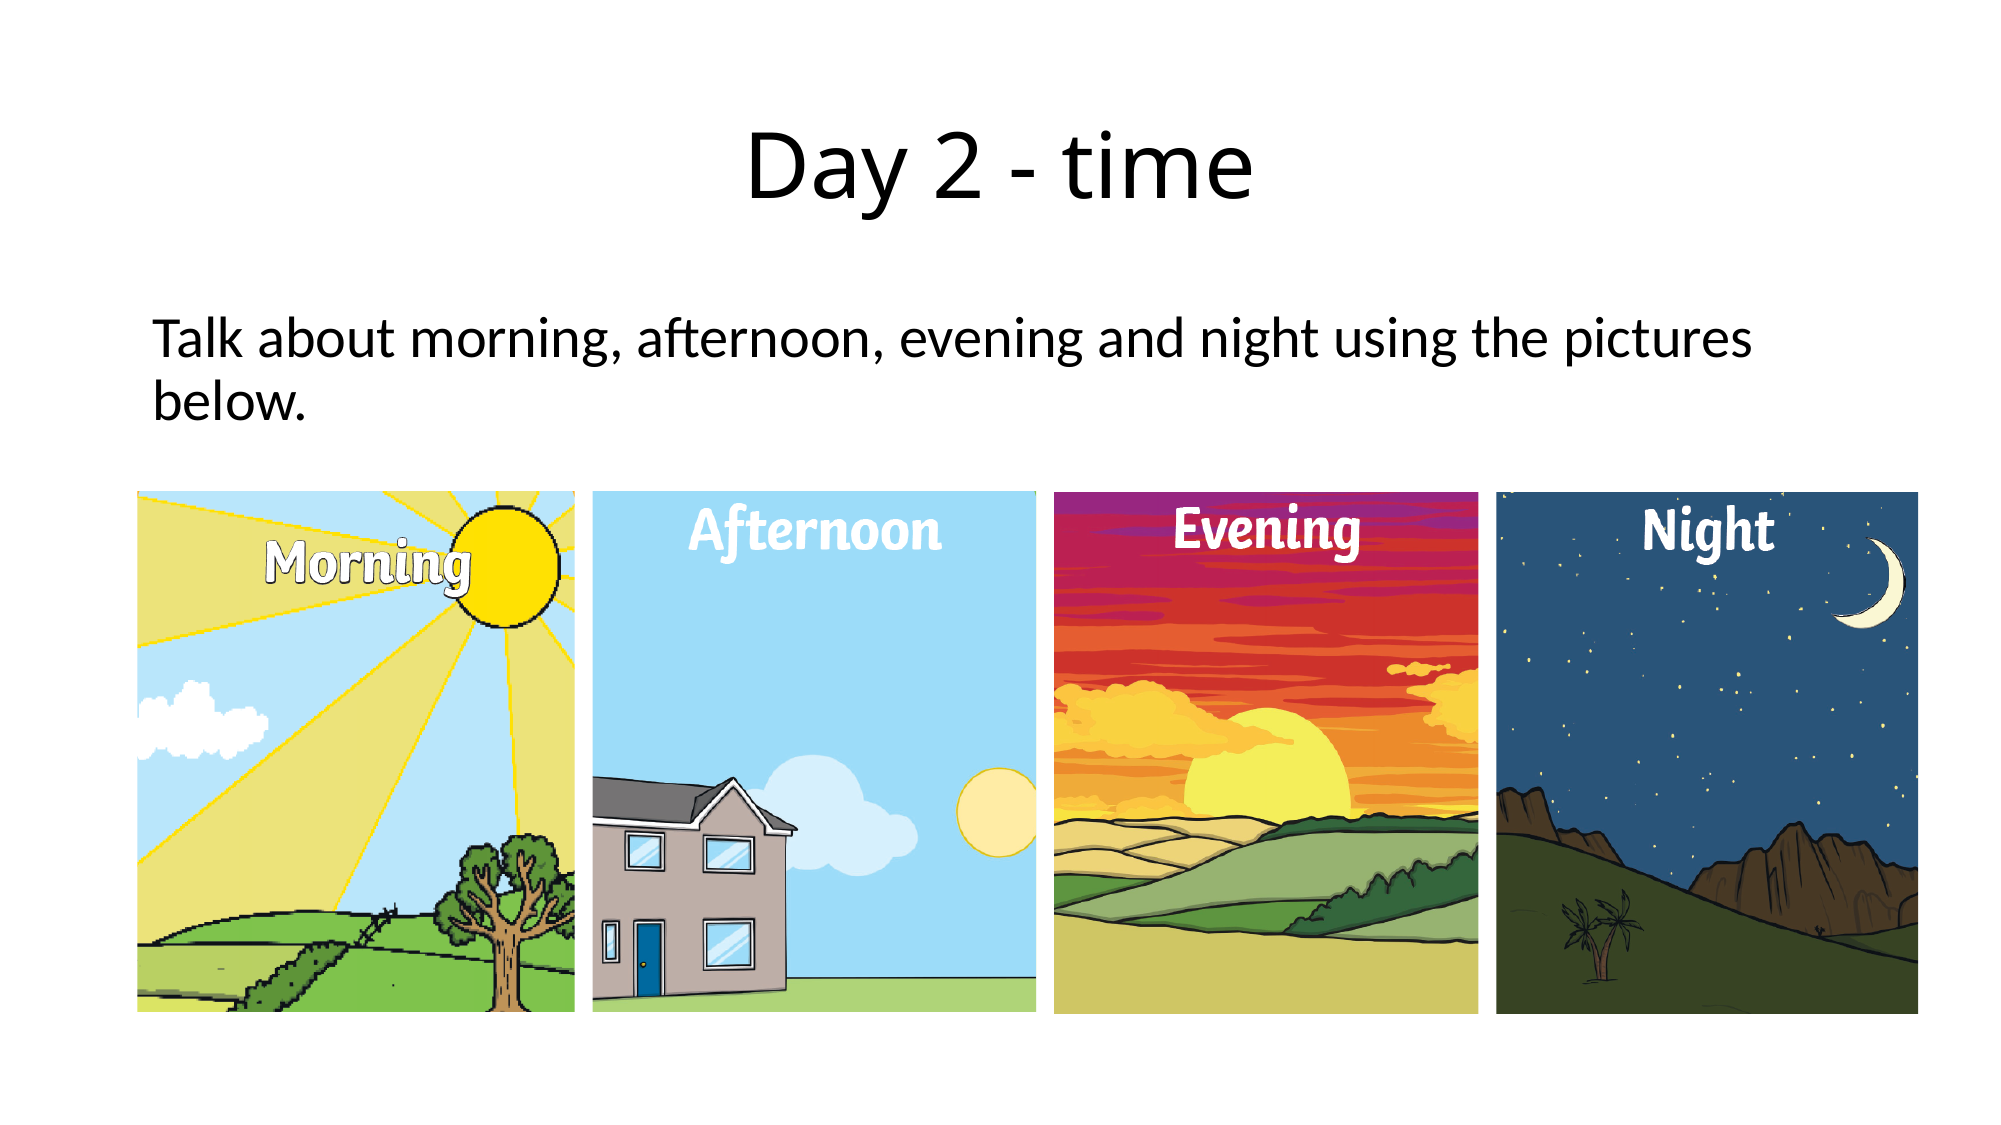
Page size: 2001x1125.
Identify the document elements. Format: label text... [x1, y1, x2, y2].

picture [137, 491, 575, 1012]
title Day 2 - time [137, 59, 1863, 278]
picture [1496, 492, 1919, 1014]
list Talk about morning, afternoon, evening and night using the pictures below. [137, 299, 1863, 1014]
picture [1053, 492, 1479, 1014]
picture [592, 491, 1037, 1012]
